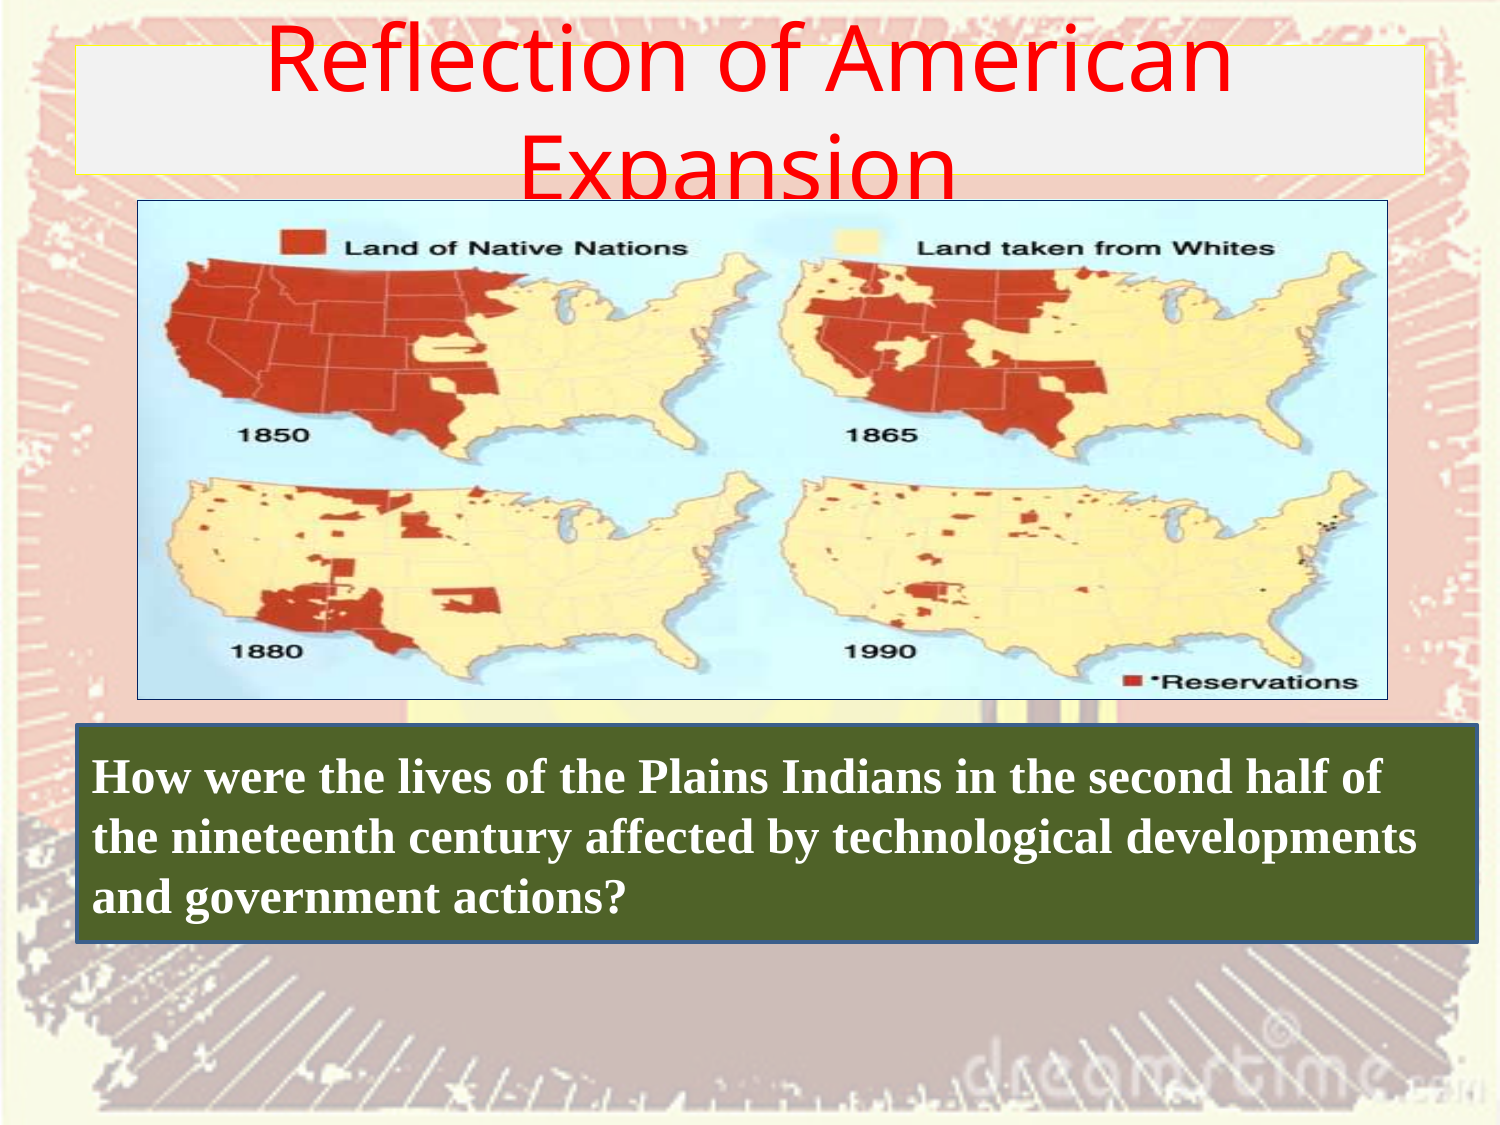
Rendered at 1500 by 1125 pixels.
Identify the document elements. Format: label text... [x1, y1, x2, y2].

text_box How were the lives of the Plains Indians in the second half of the nineteenth century affected by technological developments and government actions? [75, 723, 1479, 944]
title Reflection of American Expansion [75, 45, 1425, 175]
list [137, 199, 1388, 701]
